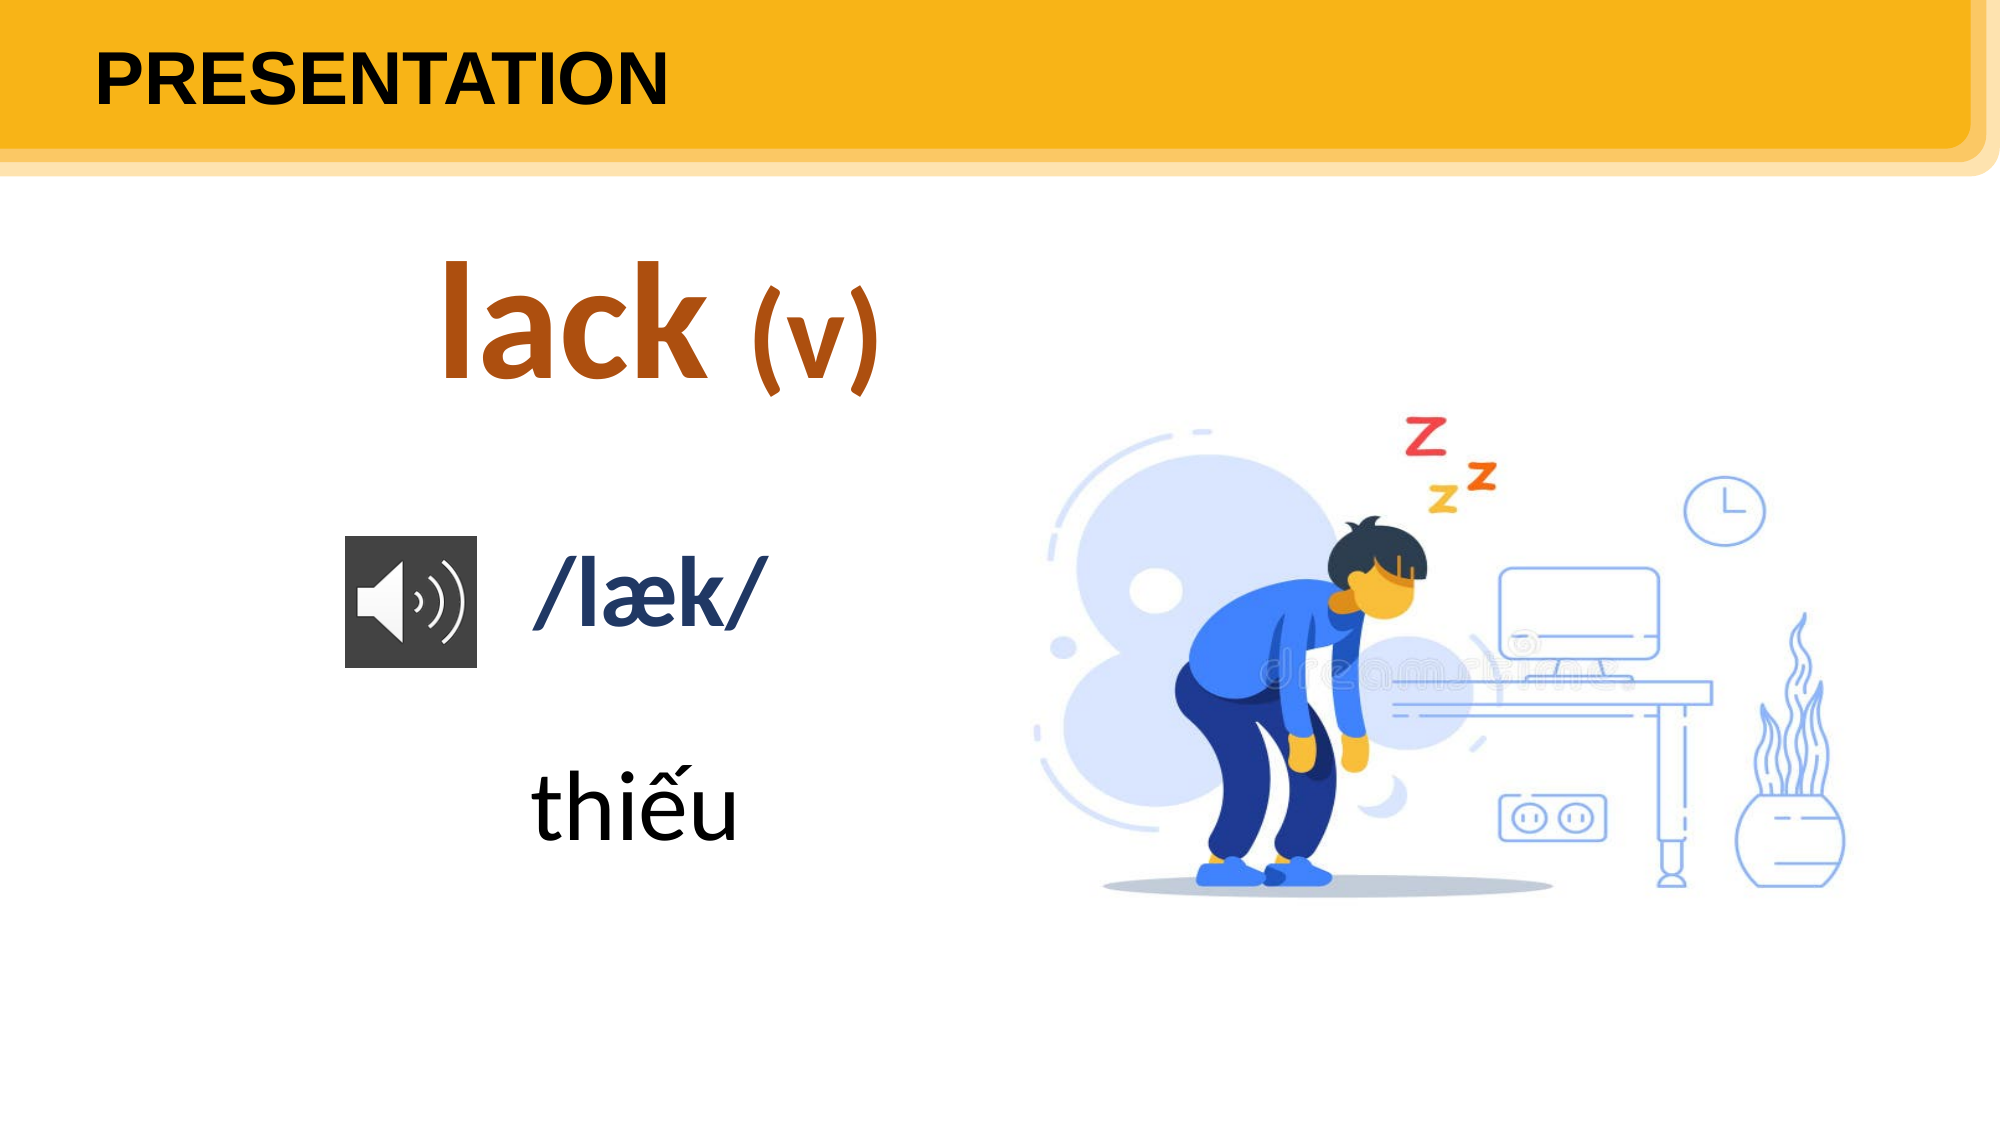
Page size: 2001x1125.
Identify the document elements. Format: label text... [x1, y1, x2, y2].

picture [951, 233, 1943, 1085]
text_box /læk/ [518, 519, 784, 655]
text_box thiếu [303, 732, 951, 868]
text_box lack (v) [60, 219, 1262, 477]
picture [344, 535, 478, 669]
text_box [0, 0, 2000, 177]
